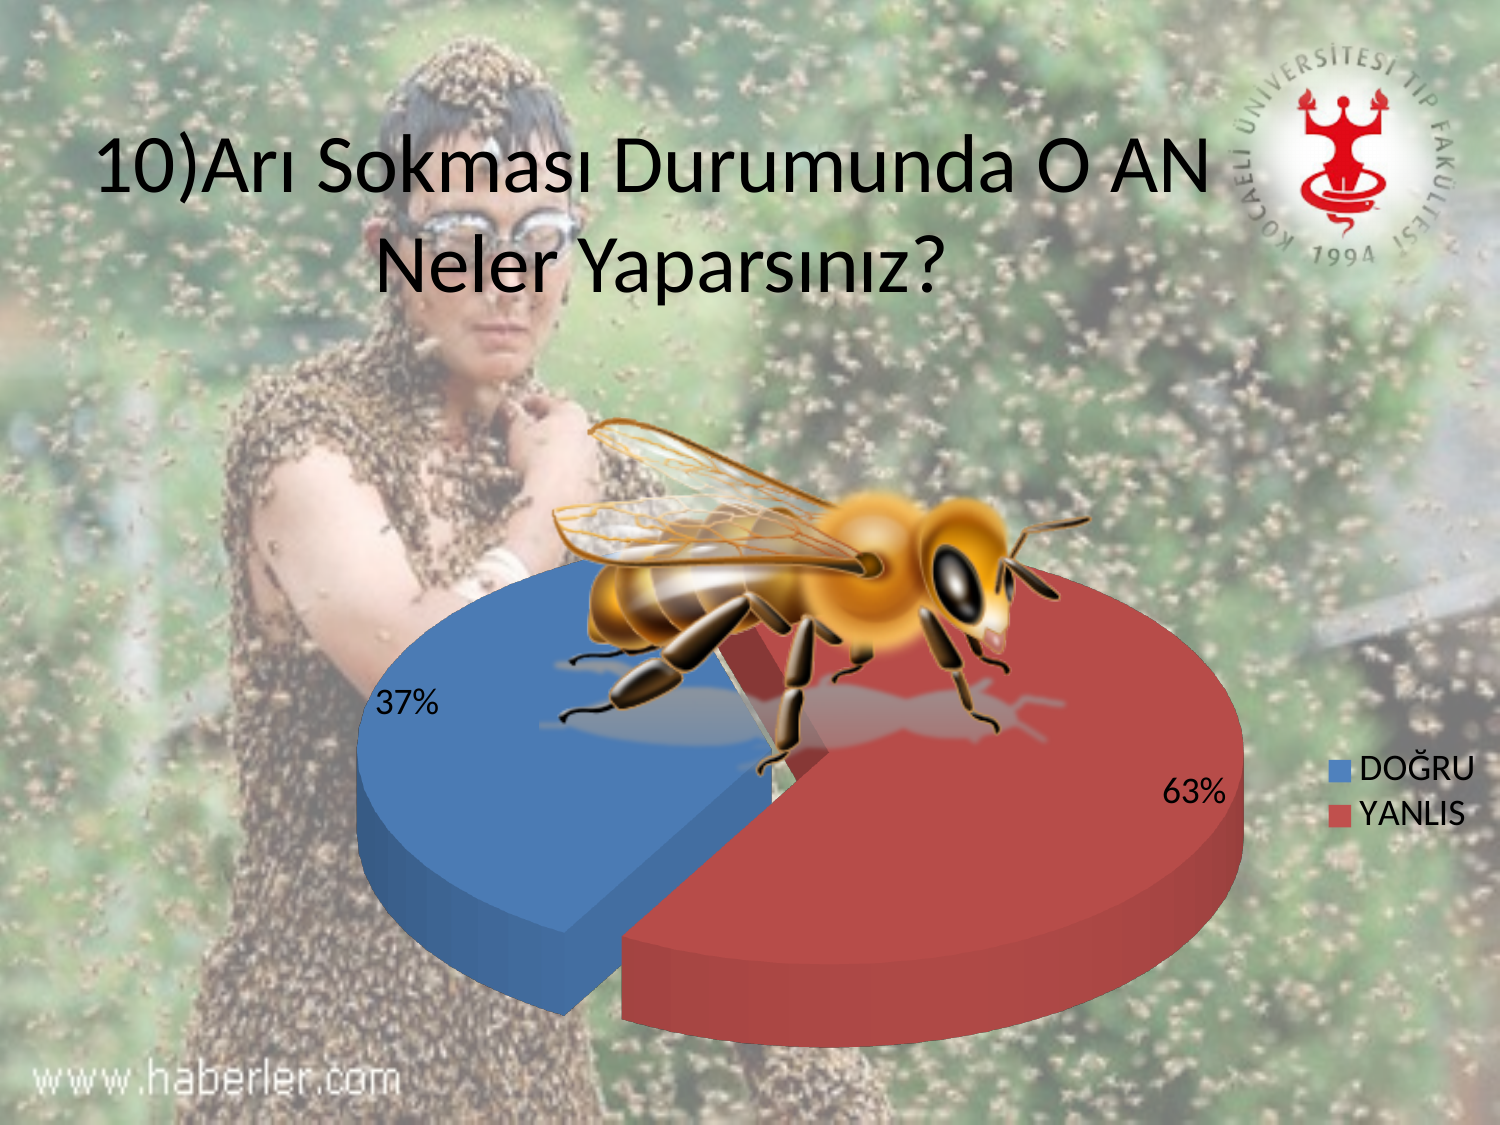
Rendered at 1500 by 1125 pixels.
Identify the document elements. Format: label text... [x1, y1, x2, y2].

picture [538, 327, 1102, 891]
title 10)Arı Sokması Durumunda O AN Neler Yaparsınız? [75, 115, 1182, 303]
chart [332, 462, 1500, 1125]
picture [1187, 0, 1500, 313]
